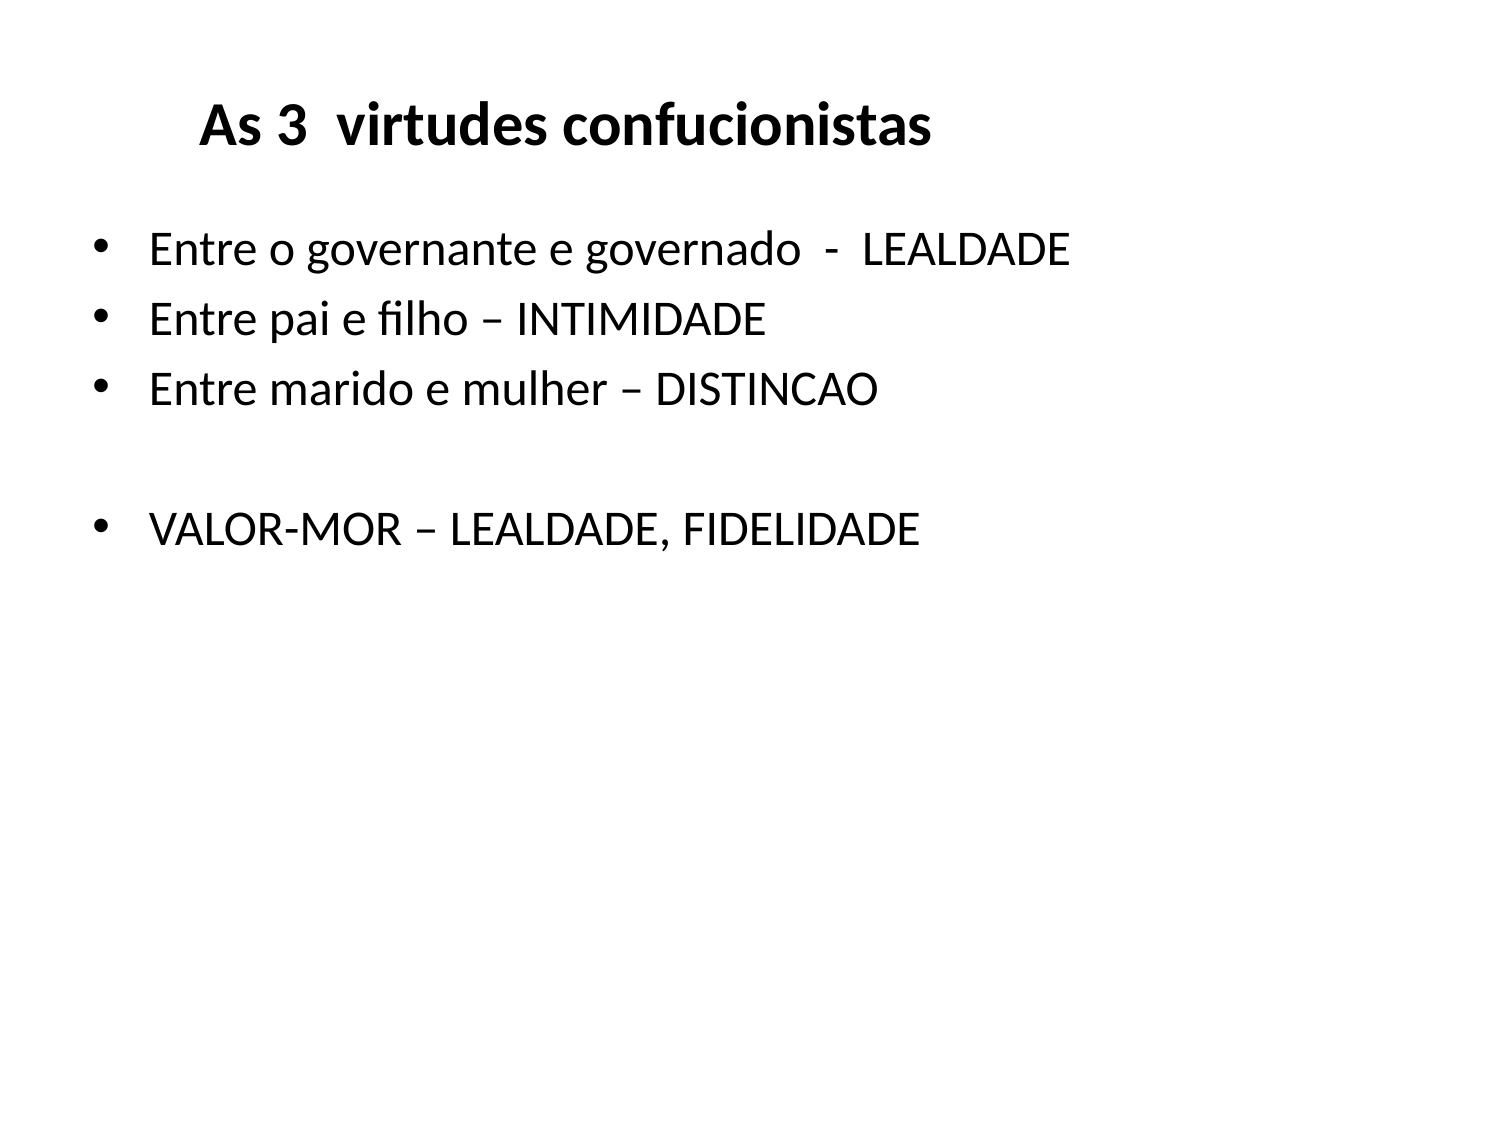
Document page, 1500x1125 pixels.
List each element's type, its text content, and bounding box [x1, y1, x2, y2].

text_box As 3 virtudes confucionistas [76, 80, 1058, 161]
text_box Entre o governante e governado - LEALDADE Entre pai e filho – INTIMIDADE Entre marido e mulher – DISTINCAO VALOR-MOR – LEALDADE, FIDELIDADE [77, 208, 1428, 1059]
